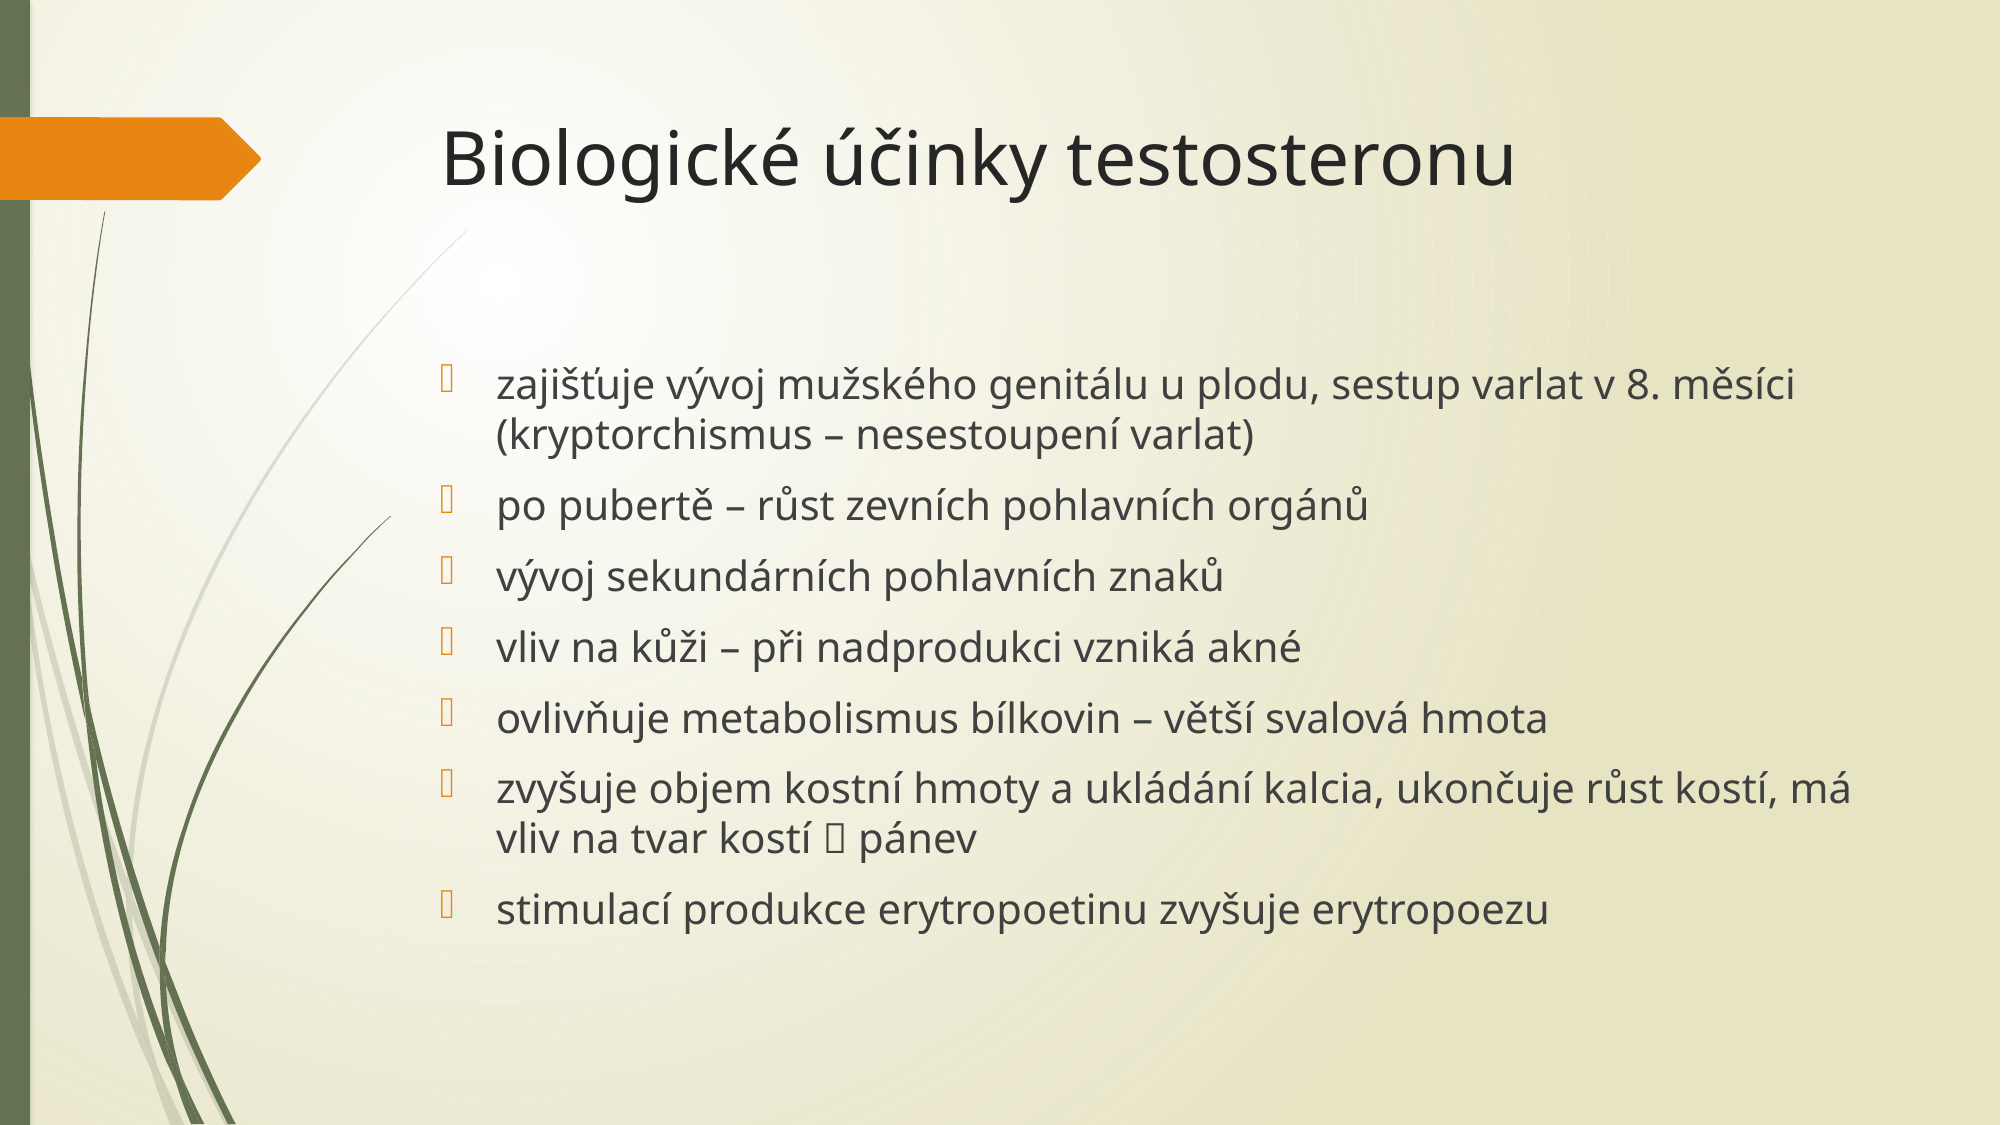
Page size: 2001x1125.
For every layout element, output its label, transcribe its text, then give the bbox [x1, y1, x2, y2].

title Biologické účinky testosteronu [425, 102, 1888, 313]
list zajišťuje vývoj mužského genitálu u plodu, sestup varlat v 8. měsíci (kryptorchismus – nesestoupení varlat) po pubertě – růst zevních pohlavních orgánů vývoj sekundárních pohlavních znaků vliv na kůži – při nadprodukci vzniká akné ovlivňuje metabolismus bílkovin – větší svalová hmota zvyšuje objem kostní hmoty a ukládání kalcia, ukončuje růst kostí, má vliv na tvar kostí  pánev stimulací produkce erytropoetinu zvyšuje erytropoezu [424, 350, 1888, 970]
